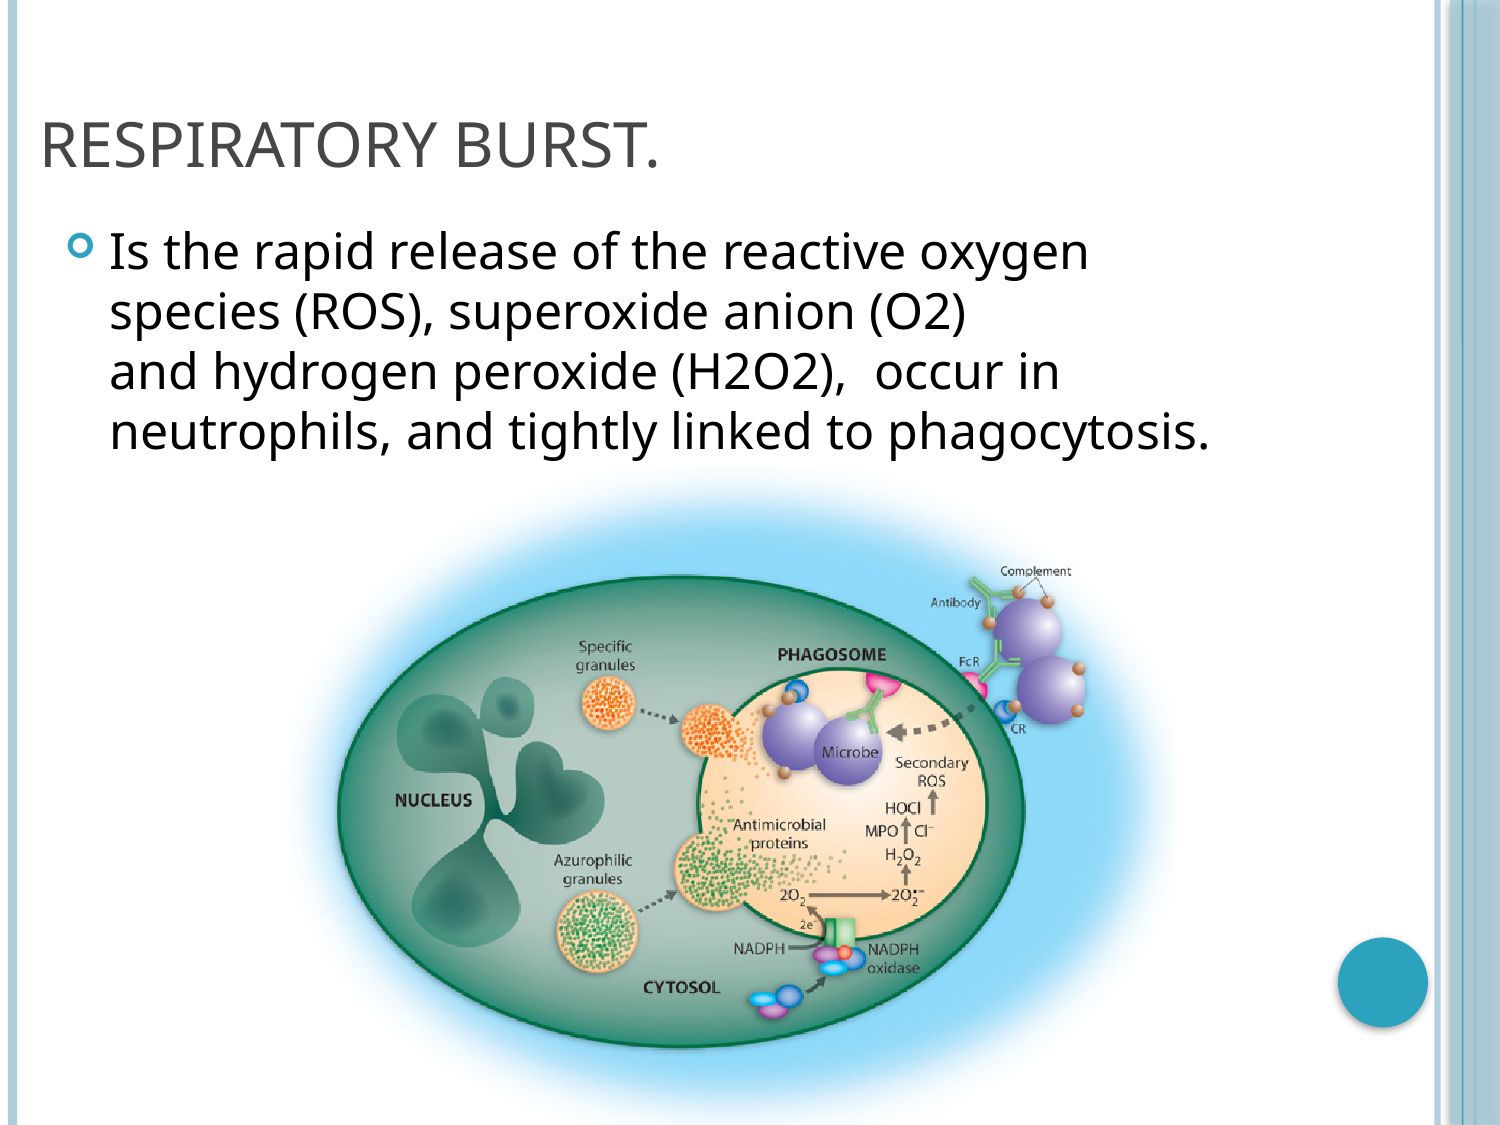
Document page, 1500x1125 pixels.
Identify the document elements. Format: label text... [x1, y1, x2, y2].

picture [286, 465, 1176, 1125]
title respiratory burst. [24, 0, 1250, 188]
list Is the rapid release of the reactive oxygen species (ROS), superoxide anion (O2) and hydrogen peroxide (H2O2), occur in neutrophils, and tightly linked to phagocytosis. [50, 212, 1275, 1012]
